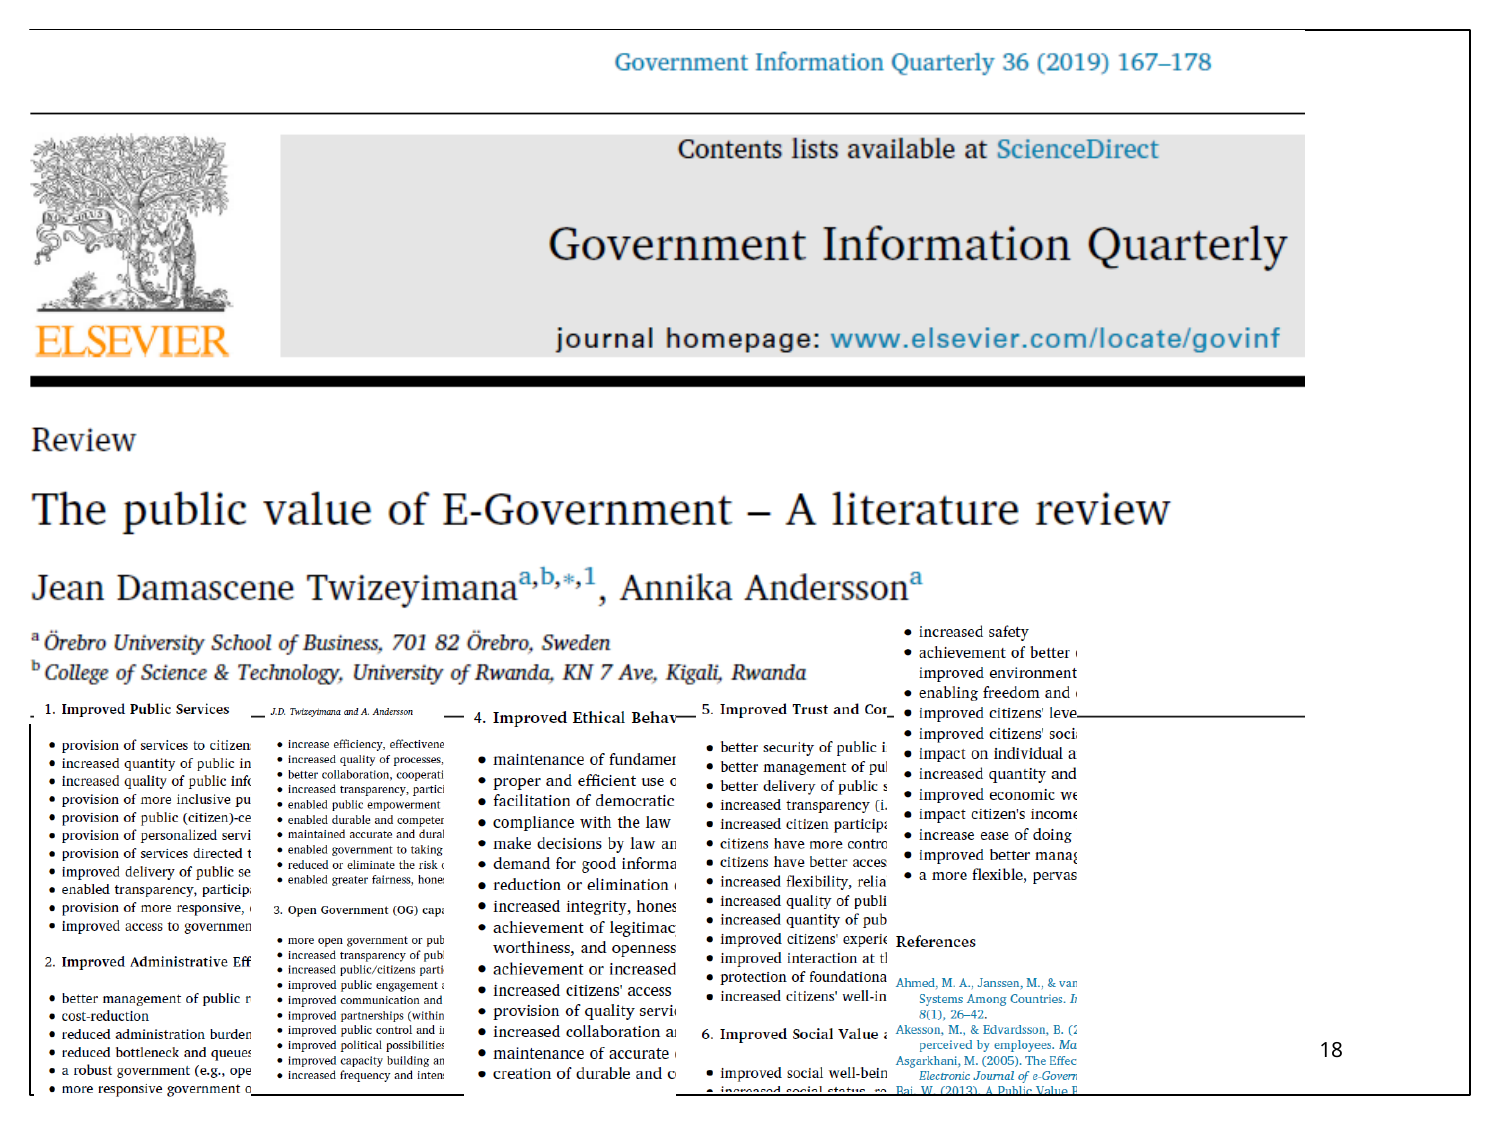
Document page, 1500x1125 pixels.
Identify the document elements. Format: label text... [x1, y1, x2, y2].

picture [29, 30, 1305, 1109]
slide_number 18 [1147, 1020, 1358, 1081]
